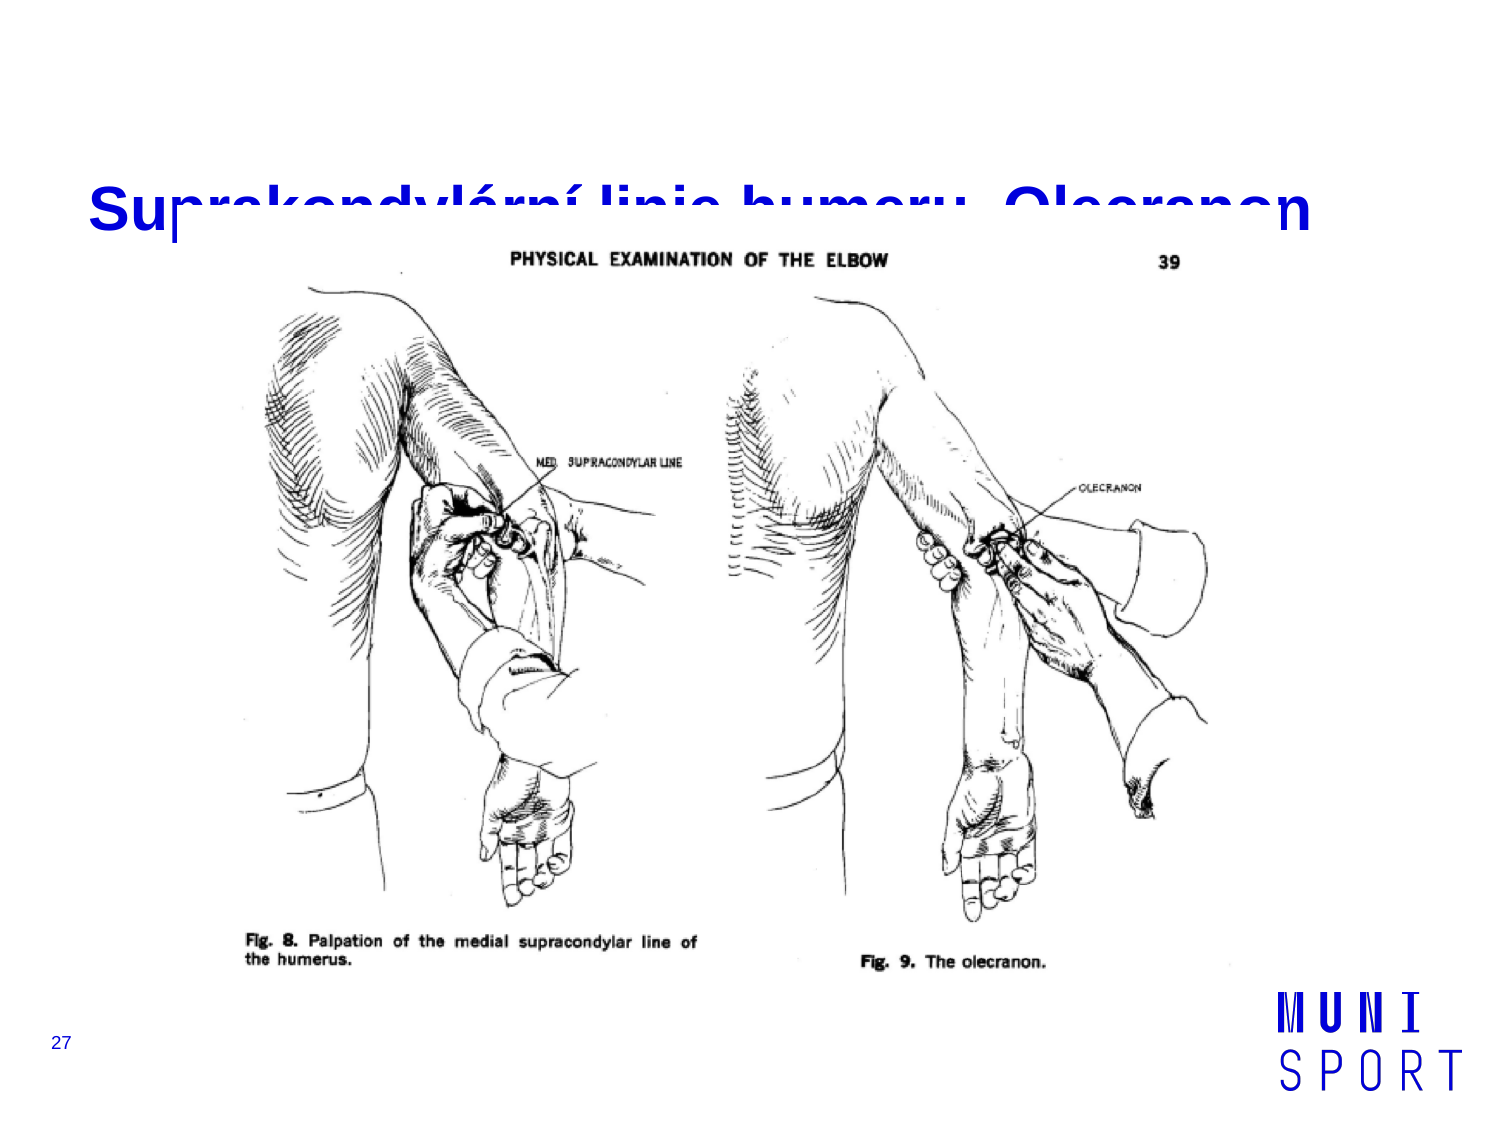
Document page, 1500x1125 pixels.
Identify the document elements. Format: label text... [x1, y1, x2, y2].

picture [177, 205, 1281, 973]
title Suprakondylární linie humeru, Olecranon [88, 118, 1412, 193]
slide_number 27 [50, 1021, 82, 1063]
picture [1276, 992, 1462, 1091]
